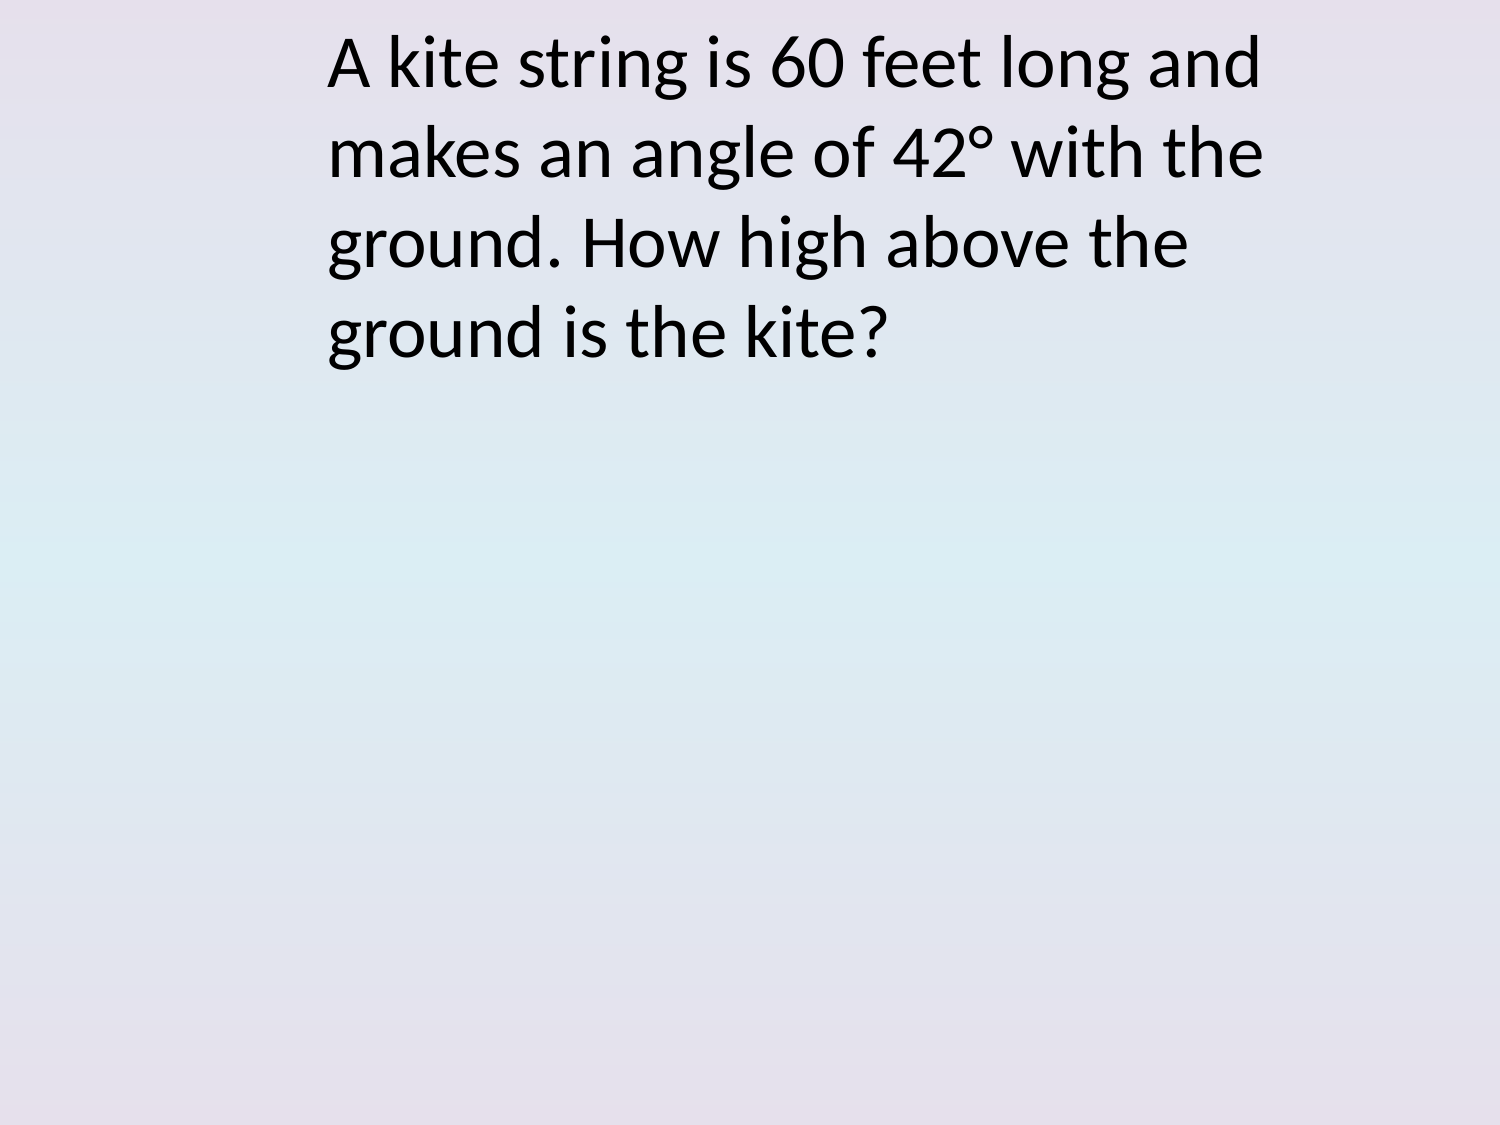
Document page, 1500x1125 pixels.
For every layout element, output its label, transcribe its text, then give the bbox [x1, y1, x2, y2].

text_box A kite string is 60 feet long and makes an angle of 42° with the ground. How high above the ground is the kite? [312, 5, 1288, 381]
